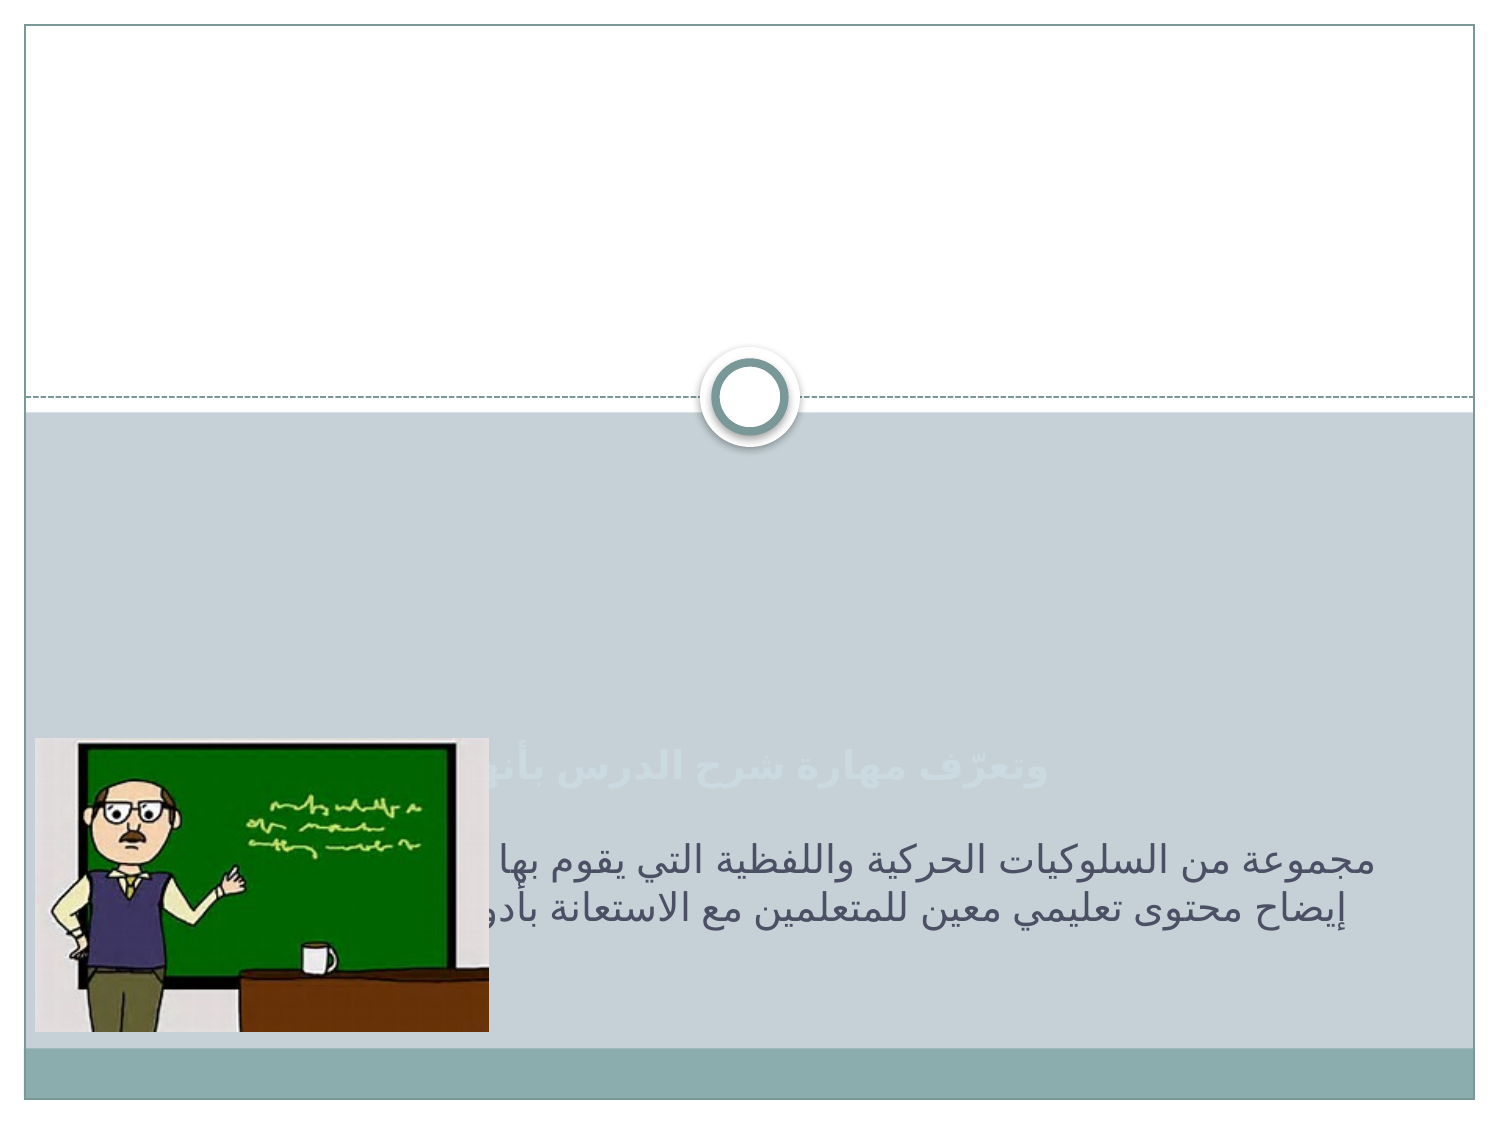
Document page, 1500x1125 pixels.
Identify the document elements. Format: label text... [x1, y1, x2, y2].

title وتعرّف مهارة شرح الدرس بأنها : مجموعة من السلوكيات الحركية واللفظية التي يقوم بها المعلم بدقة وسرعة بغية إيضاح محتوى تعليمي معين للمتعلمين مع الاستعانة بأدوات الشرح المساندة . [46, 726, 1442, 1027]
picture [34, 737, 489, 1033]
